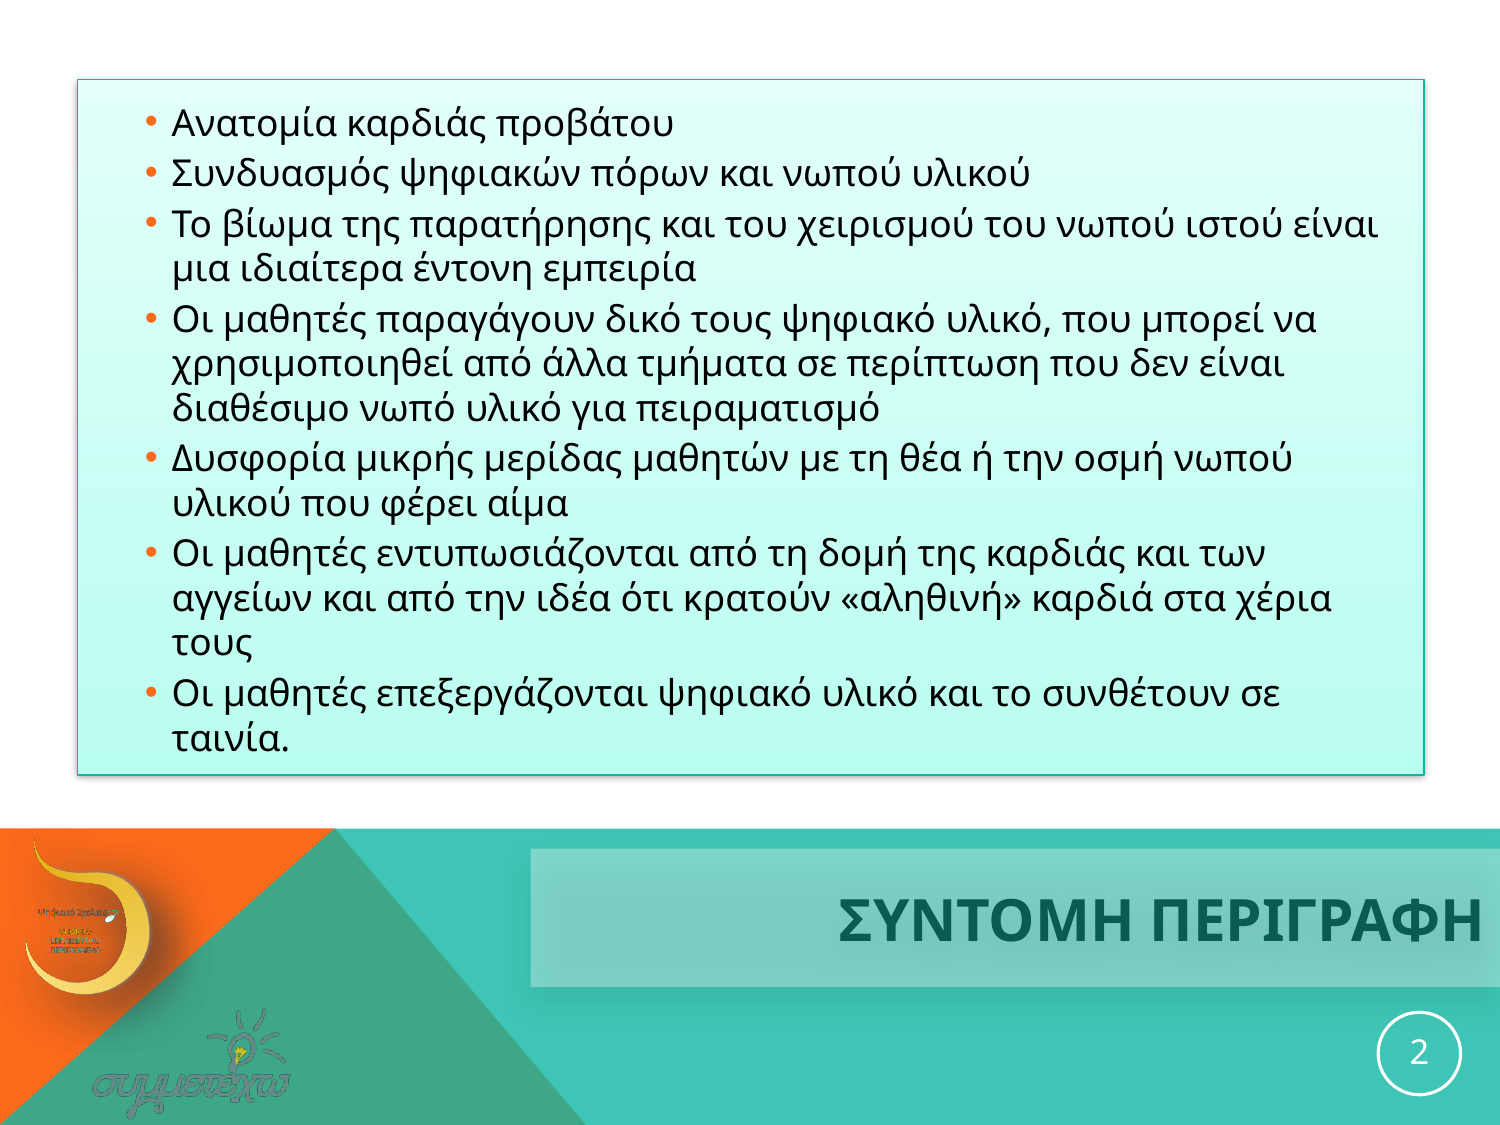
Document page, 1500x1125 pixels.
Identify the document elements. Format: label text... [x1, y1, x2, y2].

picture [18, 831, 155, 1006]
title ΣΥΝΤΟΜΗ ΠΕΡΙΓΡΑΦΗ [530, 848, 1500, 988]
slide_number 2 [1376, 1010, 1463, 1097]
picture [79, 1007, 305, 1121]
list Ανατομία καρδιάς προβάτου Συνδυασμός ψηφιακών πόρων και νωπού υλικού Το βίωμα της παρατήρησης και του χειρισμού του νωπού ιστού είναι μια ιδιαίτερα έντονη εμπειρία Οι μαθητές παραγάγουν δικό τους ψηφιακό υλικό, που μπορεί να χρησιμοποιηθεί από άλλα τμήματα σε περίπτωση που δεν είναι διαθέσιμο νωπό υλικό για πειραματισμό Δυσφορία μικρής μερίδας μαθητών με τη θέα ή την οσμή νωπού υλικού που φέρει αίμα Οι μαθητές εντυπωσιάζονται από τη δομή της καρδιάς και των αγγείων και από την ιδέα ότι κρατούν «αληθινή» καρδιά στα χέρια τους Οι μαθητές επεξεργάζονται ψηφιακό υλικό και το συνθέτουν σε ταινία. [91, 91, 1409, 769]
